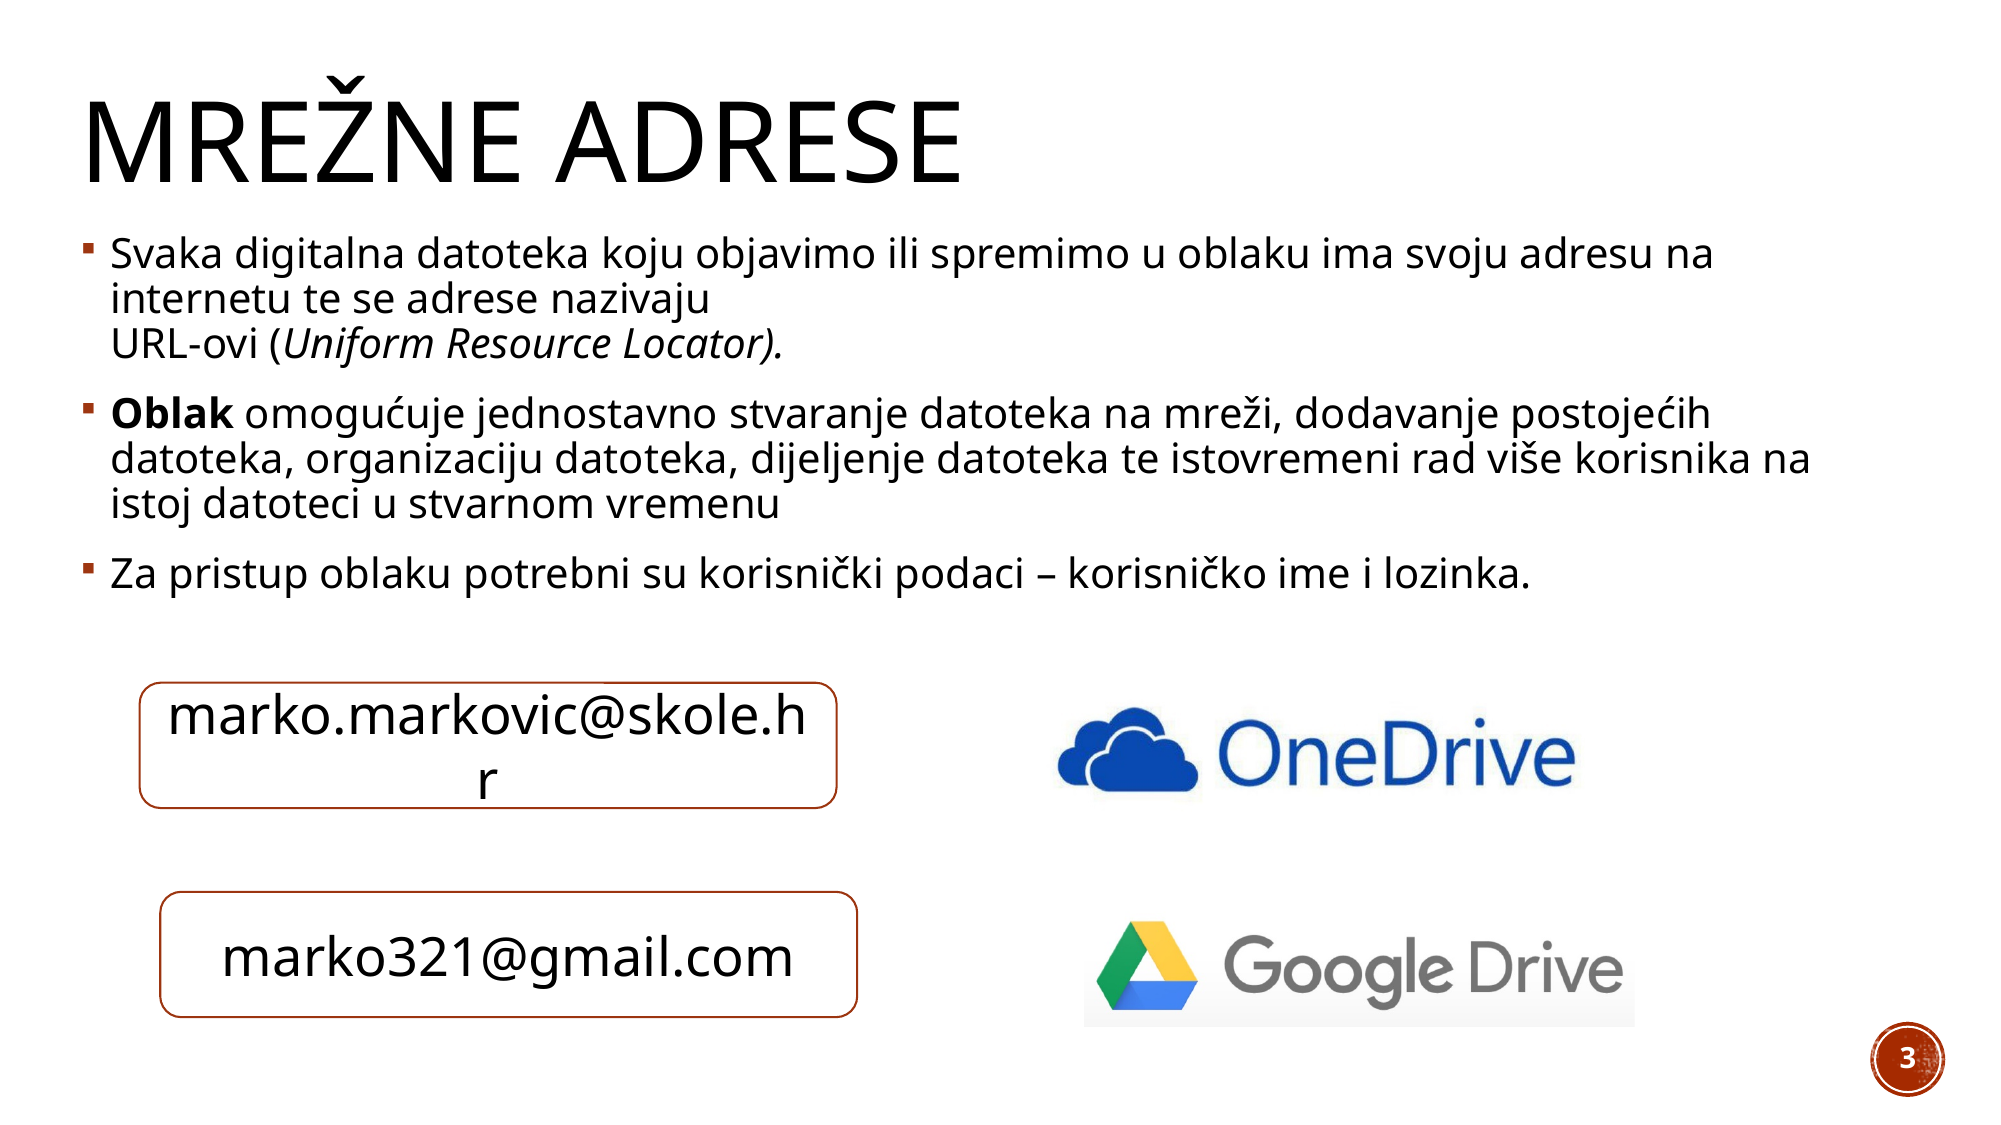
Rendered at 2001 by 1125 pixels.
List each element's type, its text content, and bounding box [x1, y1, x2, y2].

text_box marko.markovic@skole.hr [138, 681, 838, 810]
text_box marko321@gmail.com [159, 890, 859, 1019]
title MREŽNE ADRESE [64, 13, 1715, 278]
picture [1039, 665, 1602, 830]
slide_number 3 [1855, 1028, 1961, 1089]
picture [1084, 891, 1635, 1027]
list Svaka digitalna datoteka koju objavimo ili spremimo u oblaku ima svoju adresu na internetu te se adrese nazivaju URL-ovi (Uniform Resource Locator). Oblak omogućuje jednostavno stvaranje datoteka na mreži, dodavanje postojećih datoteka, organizaciju datoteka, dijeljenje datoteka te istovremeni rad više korisnika na istoj datoteci u stvarnom vremenu Za pristup oblaku potrebni su korisnički podaci – korisničko ime i lozinka. [65, 225, 1857, 1089]
